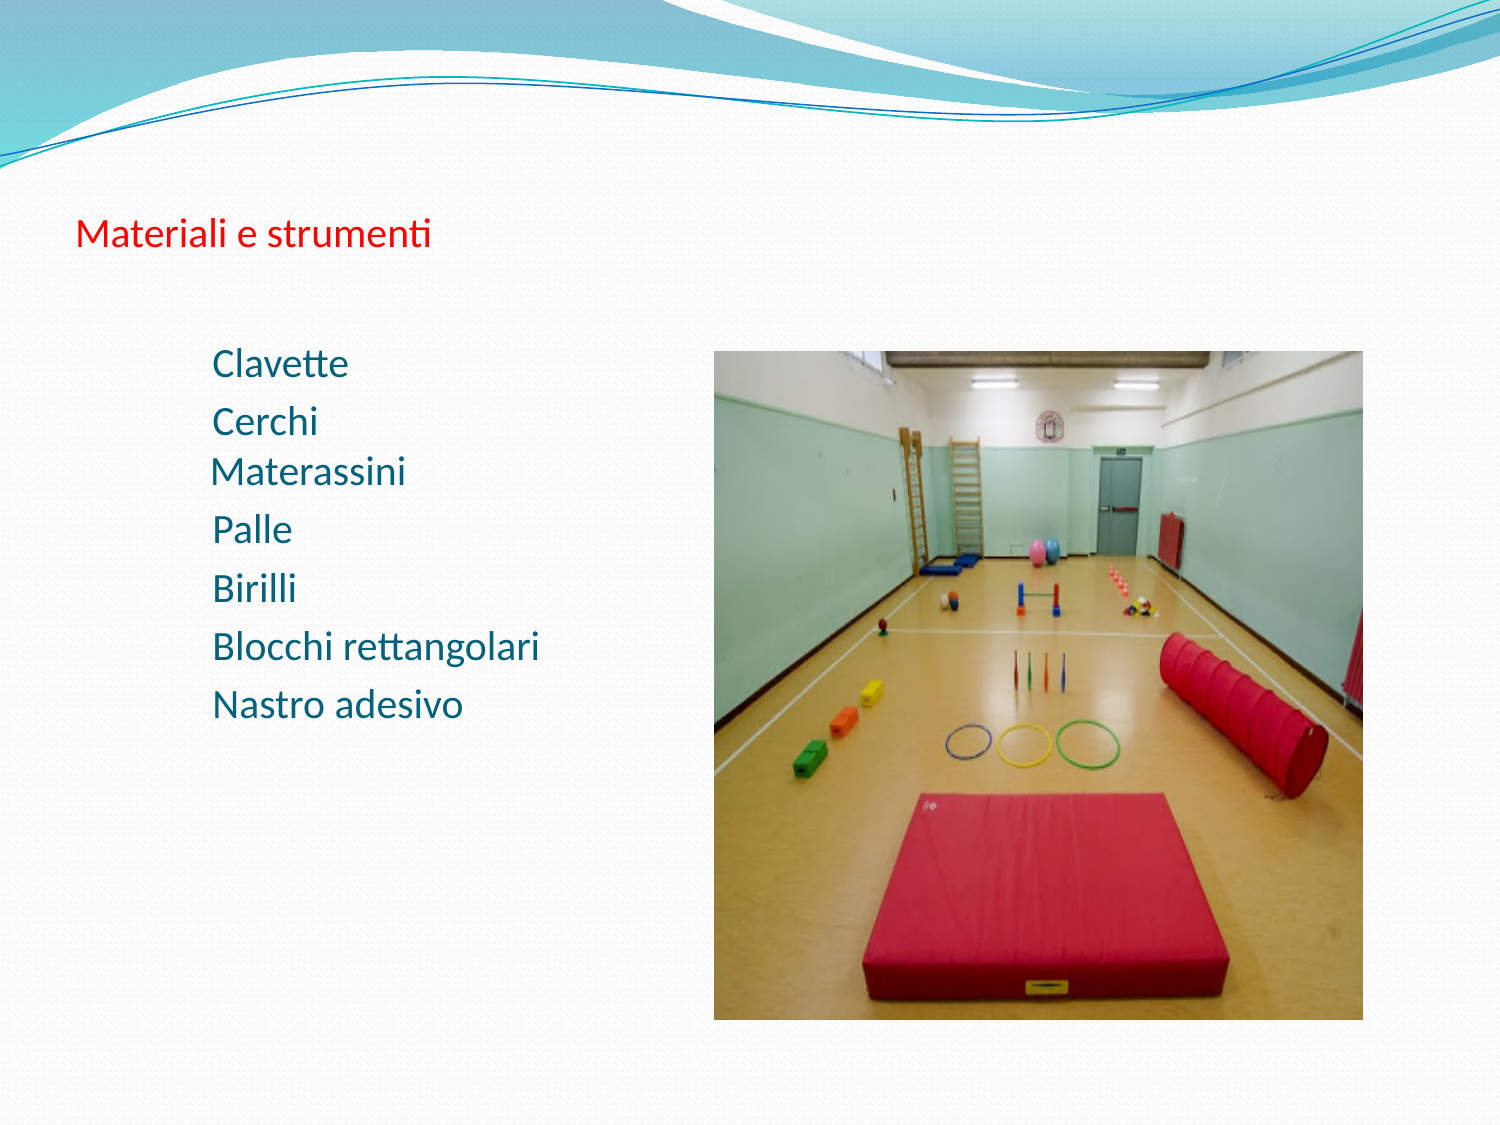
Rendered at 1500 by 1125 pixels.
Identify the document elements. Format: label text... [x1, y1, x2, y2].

list Clavette Cerchi Materassini Palle Birilli Blocchi rettangolari Nastro adesivo [149, 269, 598, 833]
picture [714, 351, 1363, 1020]
title Materiali e strumenti [74, 115, 1426, 256]
